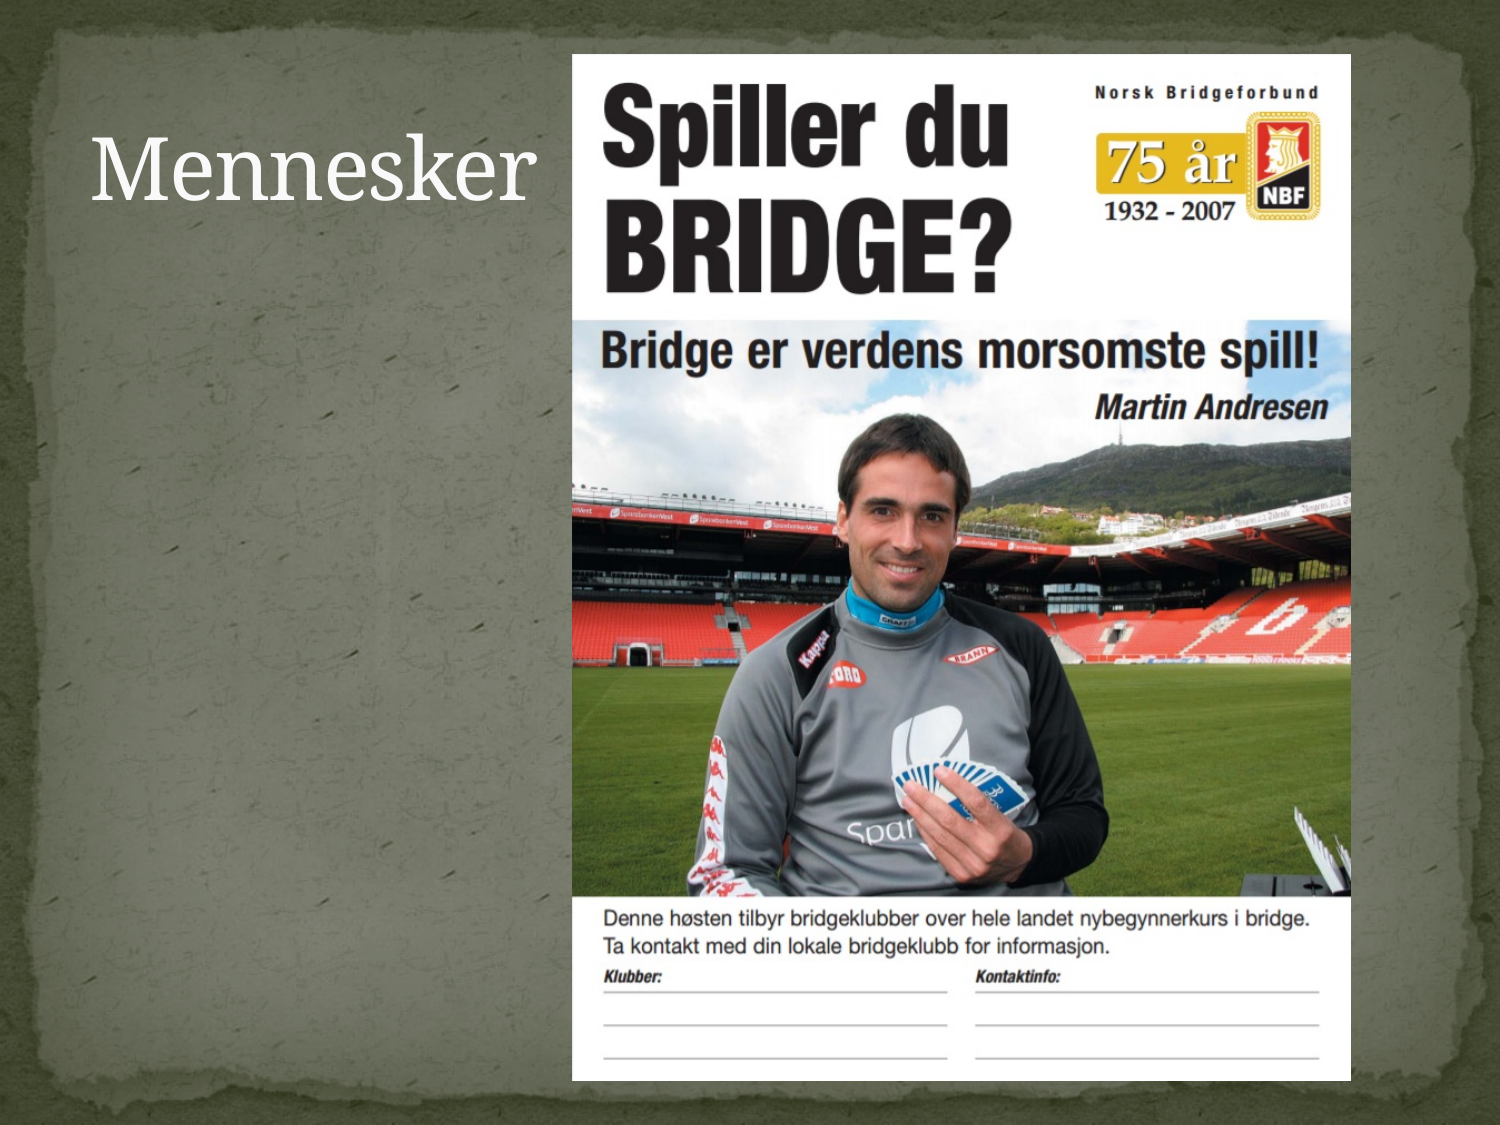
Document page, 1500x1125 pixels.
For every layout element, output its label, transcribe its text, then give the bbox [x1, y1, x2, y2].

title Mennesker [74, 24, 1425, 225]
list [575, 57, 1349, 1078]
